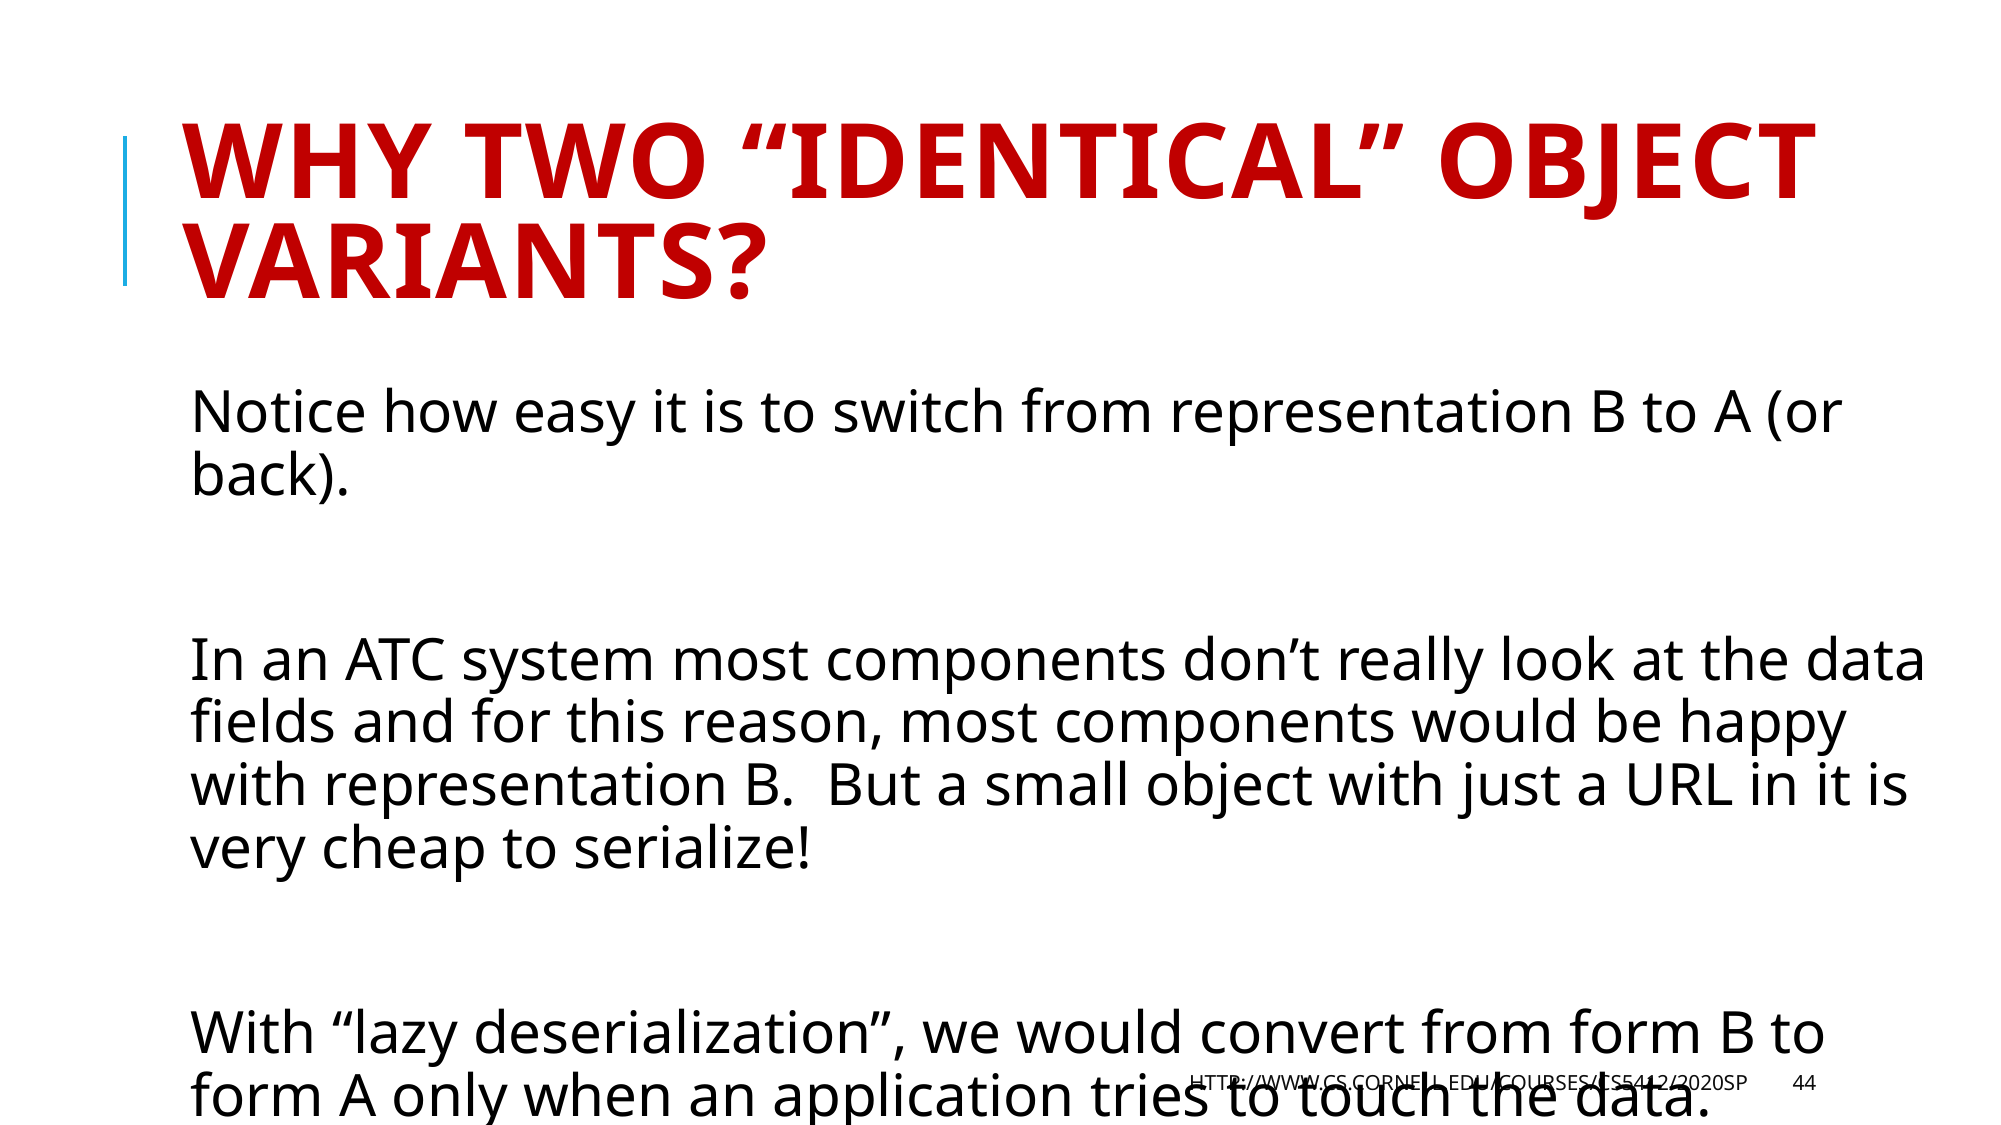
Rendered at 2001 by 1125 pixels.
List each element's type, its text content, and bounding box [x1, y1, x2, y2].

slide_number 44 [1777, 1061, 1938, 1107]
list Notice how easy it is to switch from representation B to A (or back). In an ATC system most components don’t really look at the data fields and for this reason, most components would be happy with representation B. But a small object with just a URL in it is very cheap to serialize! With “lazy deserialization”, we would convert from form B to form A only when an application tries to touch the data. [168, 375, 1938, 1035]
footer http://www.cs.cornell.edu/courses/cs5412/2020sp [794, 1061, 1763, 1107]
title Why two “identical” object variants? [168, 96, 1938, 342]
